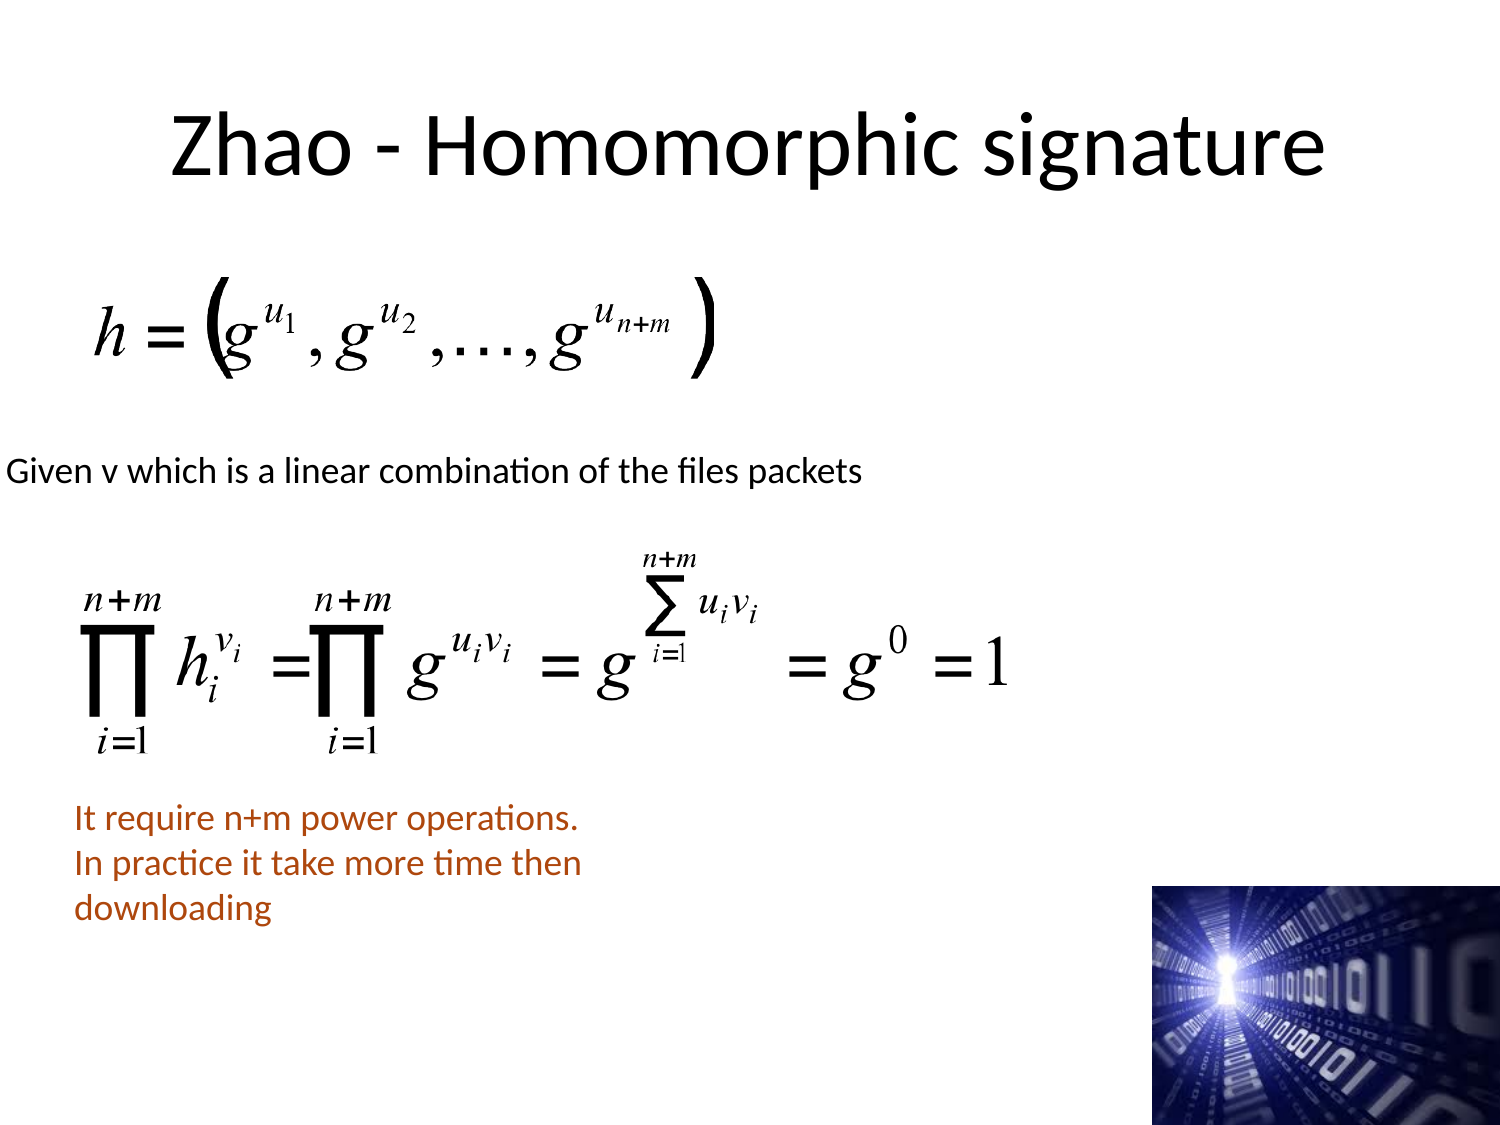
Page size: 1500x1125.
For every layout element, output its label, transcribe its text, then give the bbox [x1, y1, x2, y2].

text_box Given v which is a linear combination of the files packets [0, 431, 1447, 507]
picture [1152, 886, 1500, 1125]
picture [81, 277, 714, 385]
text_box It require n+m power operations. In practice it take more time then downloading [68, 772, 884, 961]
title Zhao - Homomorphic signature [75, 45, 1425, 233]
picture [70, 530, 1021, 768]
